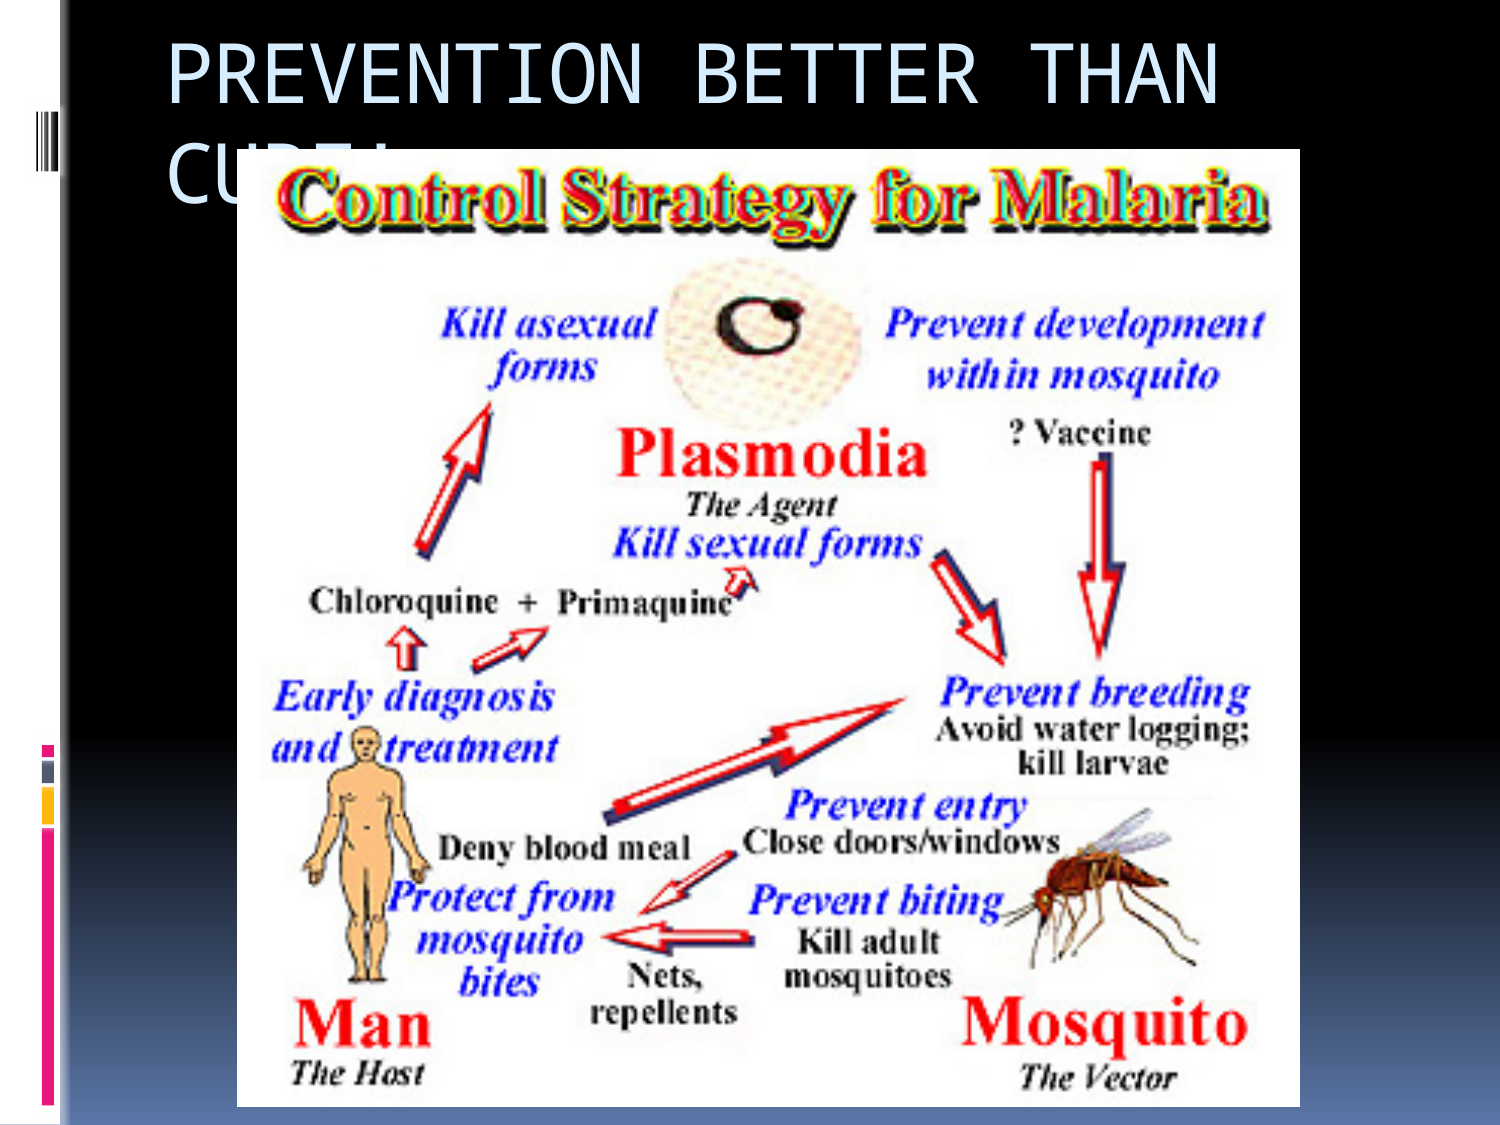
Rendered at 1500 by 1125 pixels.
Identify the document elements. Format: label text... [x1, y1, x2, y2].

title PREVENTION BETTER THAN CURE! [150, 12, 1425, 163]
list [236, 149, 1301, 1107]
